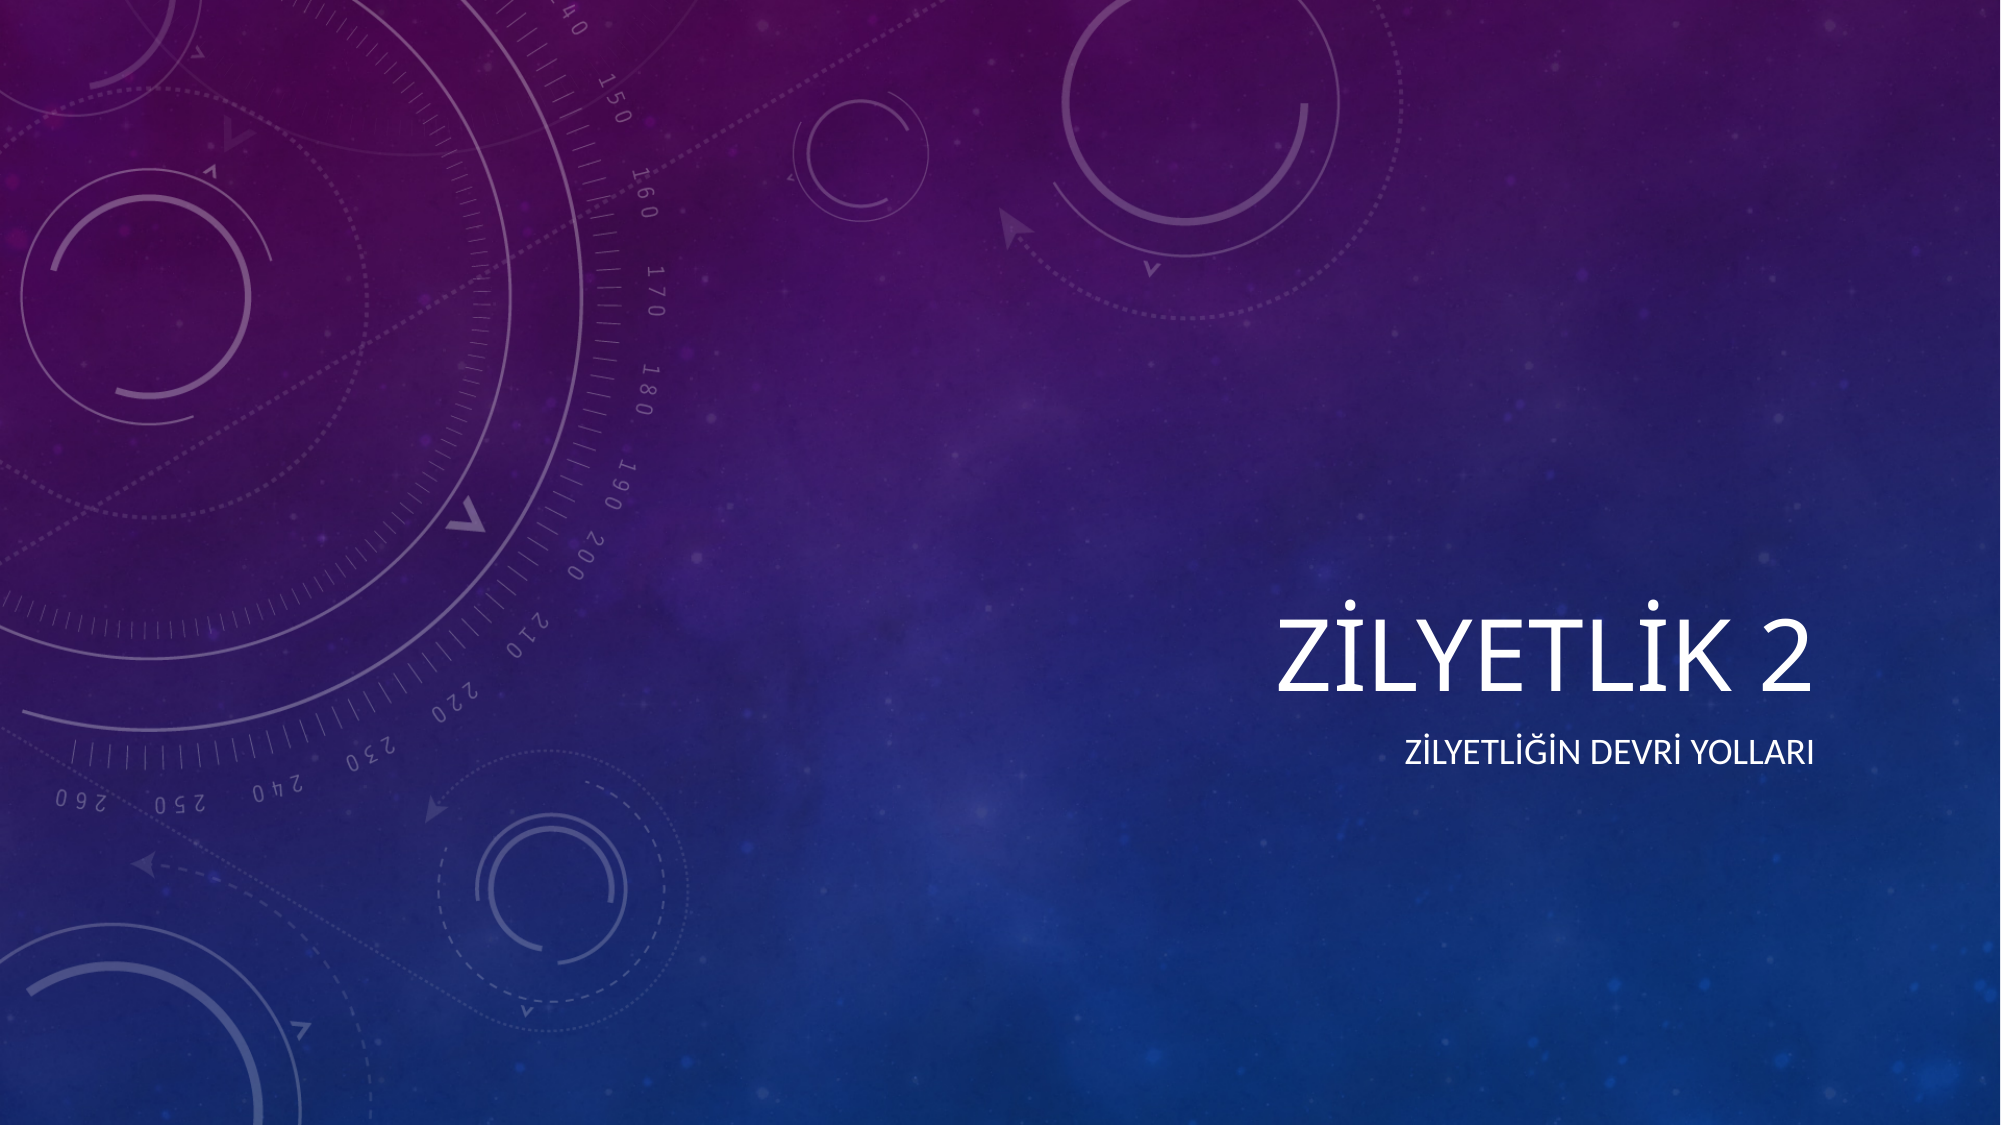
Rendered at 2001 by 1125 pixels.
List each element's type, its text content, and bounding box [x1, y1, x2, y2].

subtitle Zilyetliğin devri yolları [650, 719, 1831, 950]
title ZİLYETLİK 2 [650, 322, 1831, 719]
picture [0, 0, 2001, 1125]
